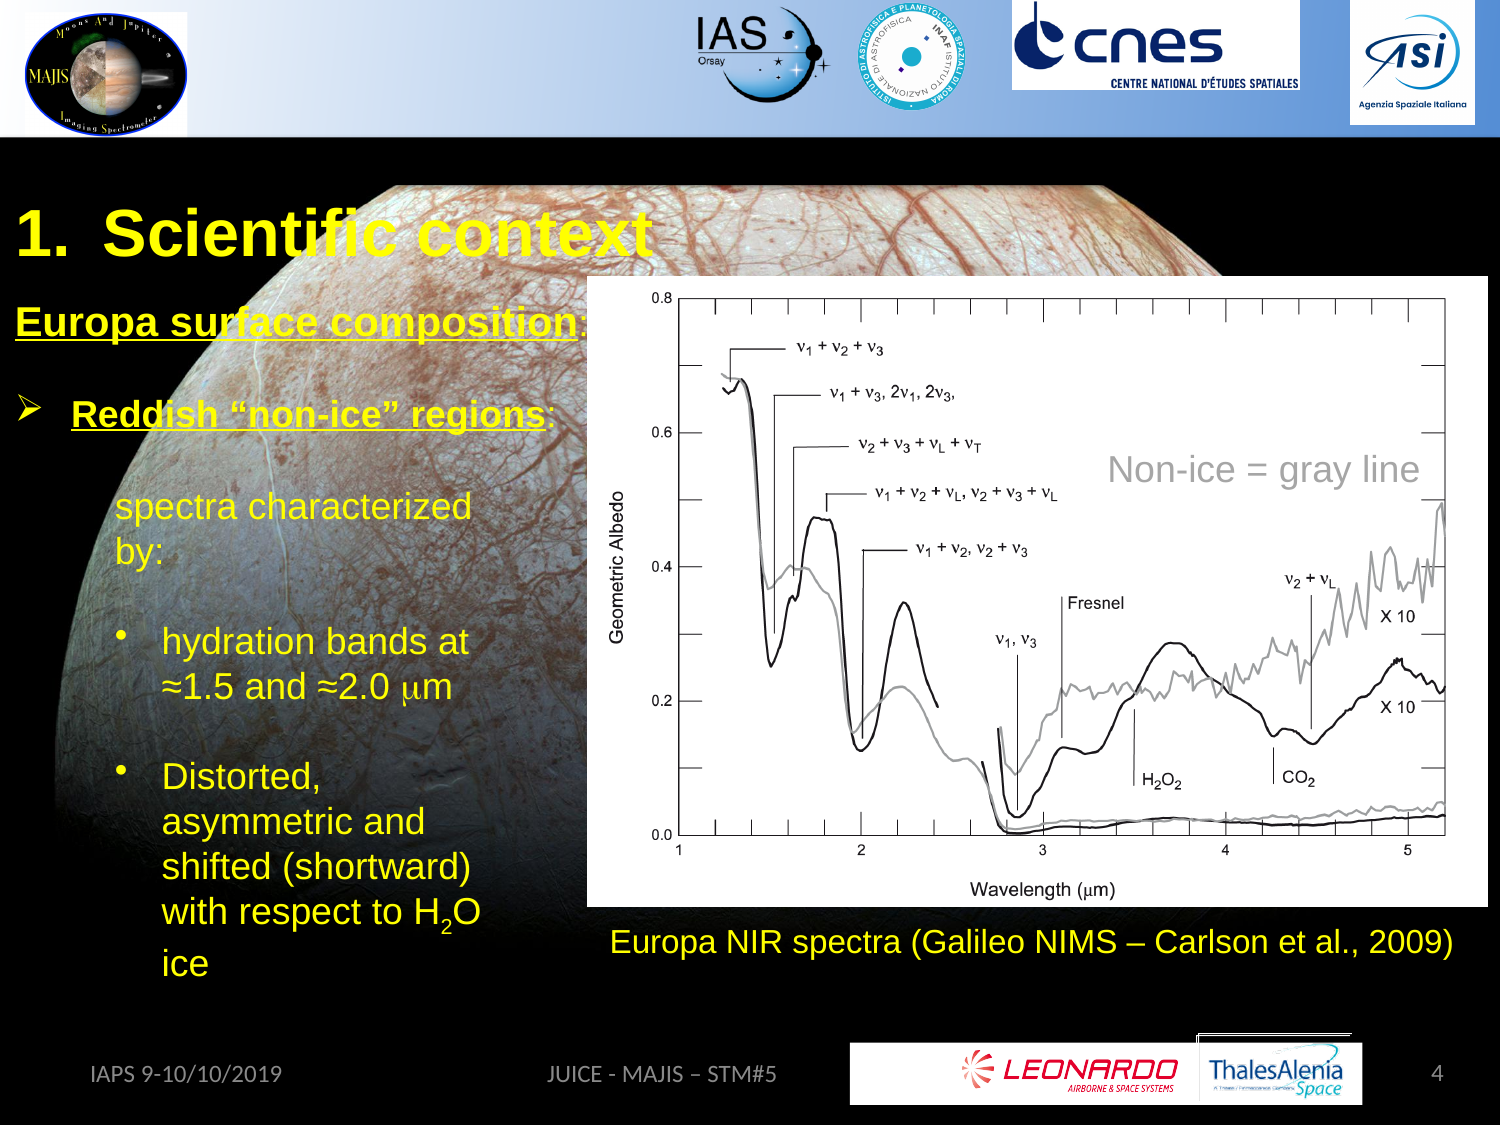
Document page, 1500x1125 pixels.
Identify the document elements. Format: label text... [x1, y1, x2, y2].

footer JUICE - MAJIS – STM#5 [425, 1042, 900, 1103]
text_box Europa surface composition: Reddish “non-ice” regions: [0, 287, 582, 443]
picture [0, 186, 1500, 1125]
picture [1350, 0, 1475, 125]
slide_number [75, 1042, 425, 1103]
picture [687, 0, 988, 133]
text_box Europa NIR spectra (Galileo NIMS – Carlson et al., 2009) [594, 916, 1470, 968]
text_box Scientific context [0, 174, 1488, 285]
text_box spectra characterized by: hydration bands at ≈1.5 and ≈2.0 mm Distorted, asymmetric and shifted (shortward) with respect to H2O ice [99, 474, 525, 991]
slide_number 4 [1371, 1041, 1459, 1101]
picture [1012, 0, 1300, 90]
